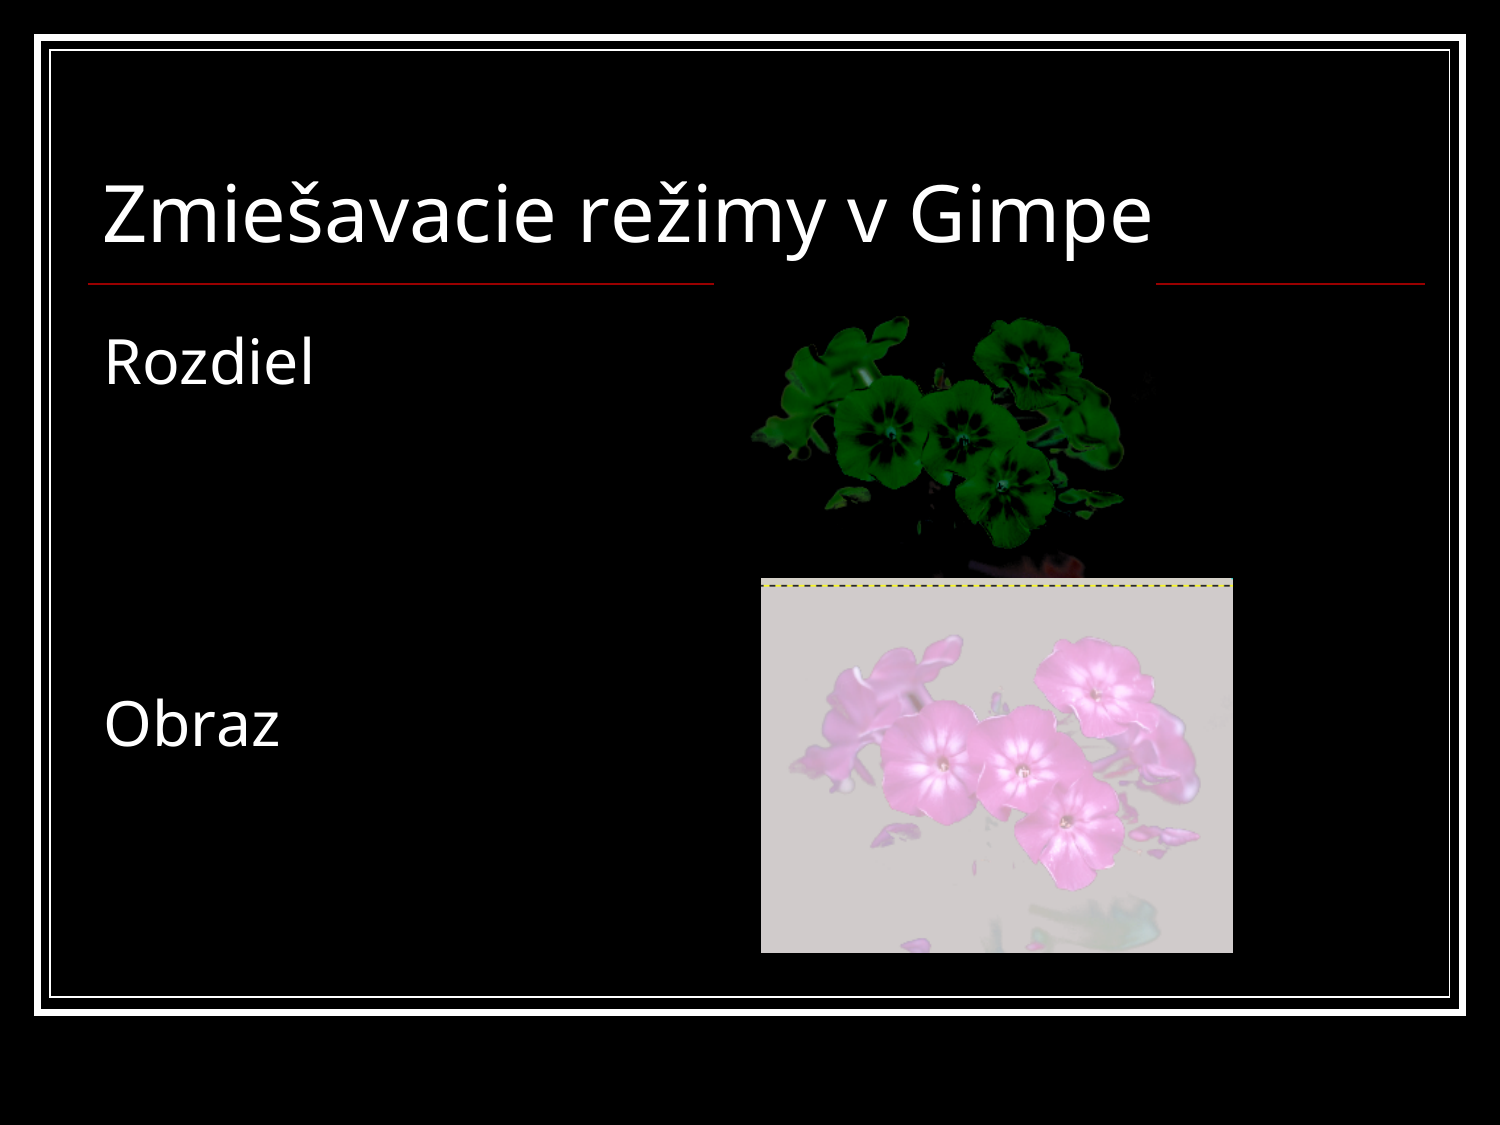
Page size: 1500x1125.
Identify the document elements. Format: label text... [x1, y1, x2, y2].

picture [714, 278, 1233, 953]
title Zmiešavacie režimy v Gimpe [87, 77, 1425, 265]
list Rozdiel Obraz [88, 314, 444, 977]
